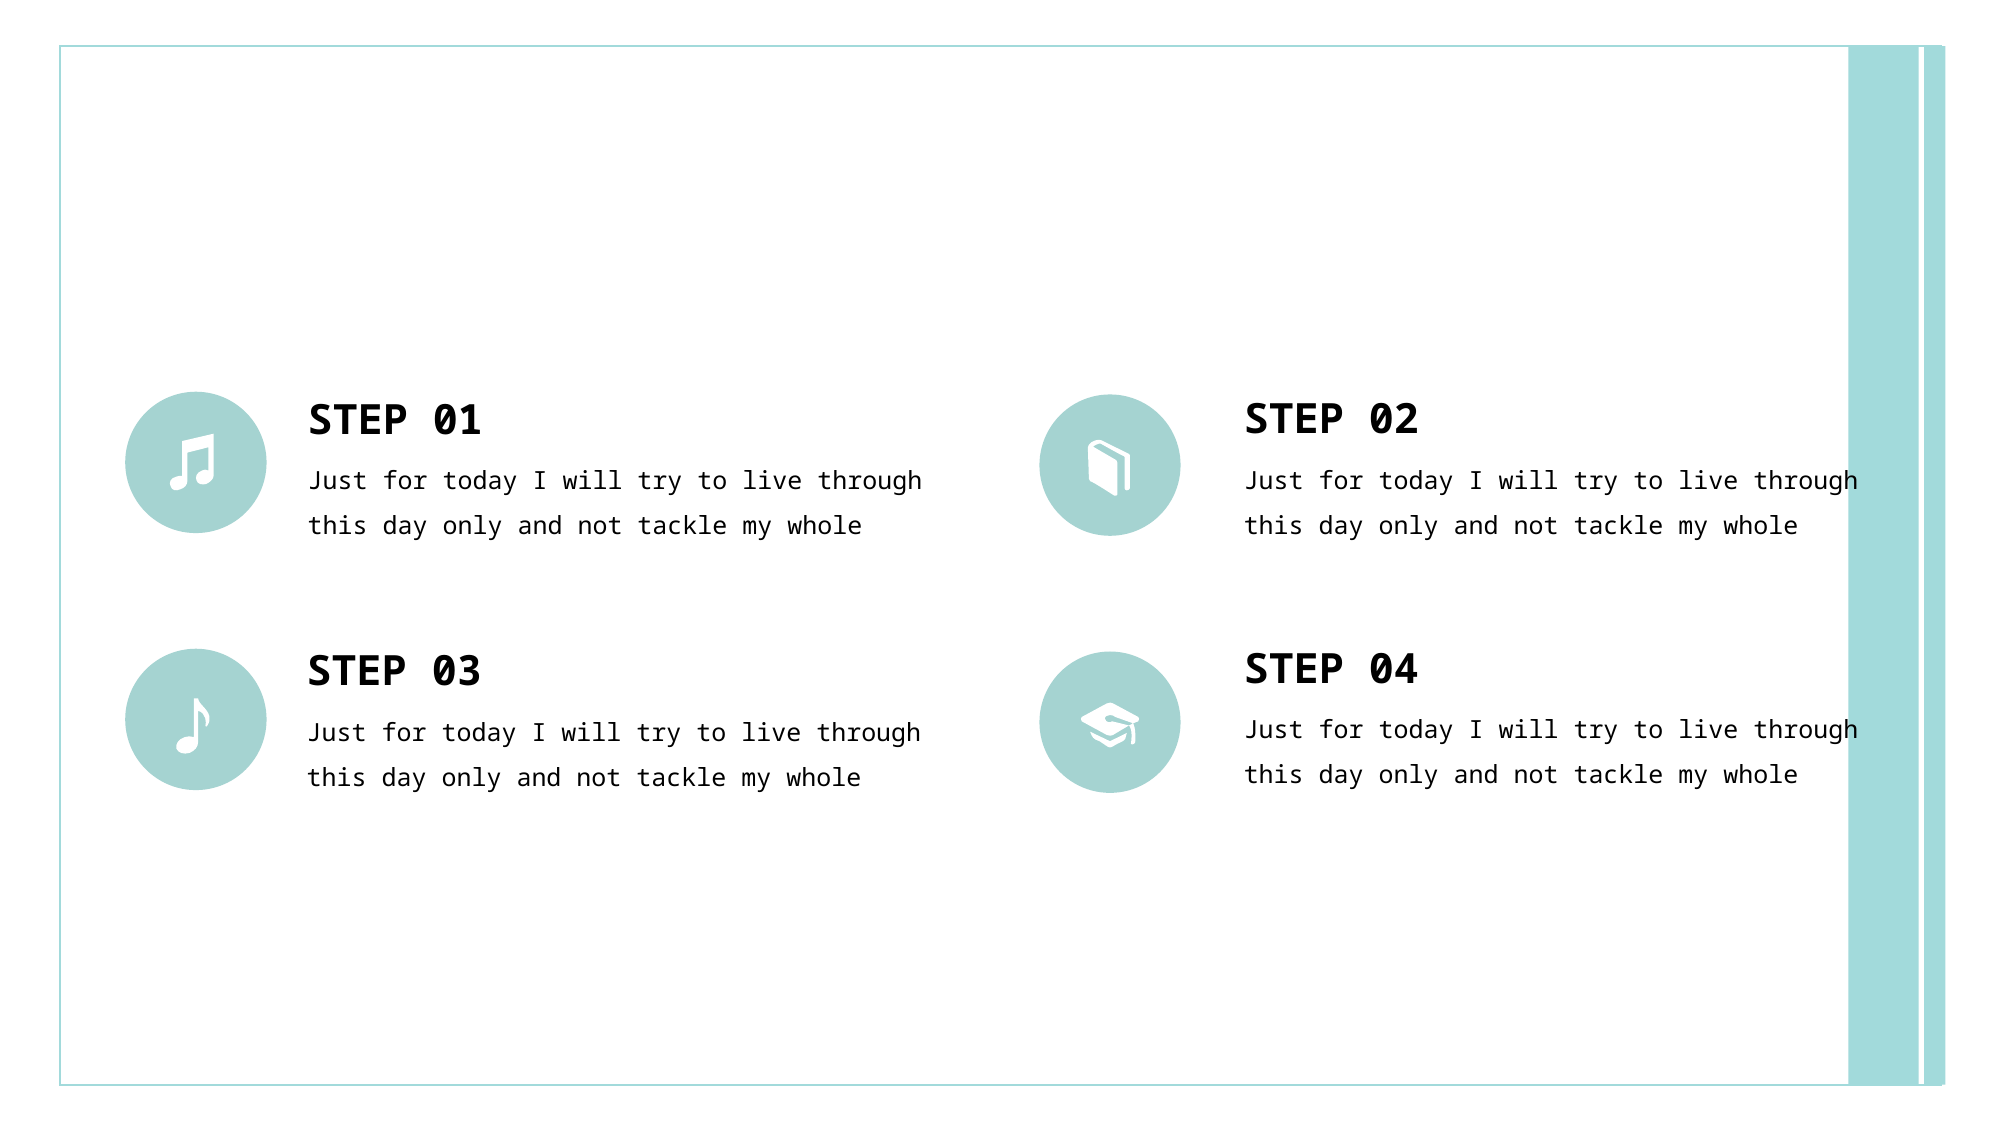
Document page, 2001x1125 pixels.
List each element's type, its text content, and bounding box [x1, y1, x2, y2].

text_box [1942, 45, 1946, 1086]
text_box [125, 391, 267, 534]
text_box [169, 433, 214, 491]
text_box STEP 03 [291, 636, 752, 694]
text_box [1039, 394, 1181, 536]
text_box [1087, 439, 1130, 496]
text_box Just for today I will try to live through this day only and not tackle my whole [292, 442, 958, 548]
text_box STEP 04 [1228, 634, 1689, 691]
text_box [1080, 702, 1140, 745]
text_box Just for today I will try to live through this day only and not tackle my whole [291, 694, 957, 799]
text_box [125, 648, 267, 791]
text_box STEP 01 [292, 385, 753, 442]
text_box Just for today I will try to live through this day only and not tackle my whole [1228, 691, 1894, 797]
text_box [1090, 731, 1127, 748]
text_box STEP 02 [1228, 384, 1689, 442]
text_box [1039, 651, 1181, 793]
text_box [176, 698, 210, 754]
text_box Just for today I will try to live through this day only and not tackle my whole [1228, 442, 1894, 547]
text_box [59, 45, 1942, 1086]
